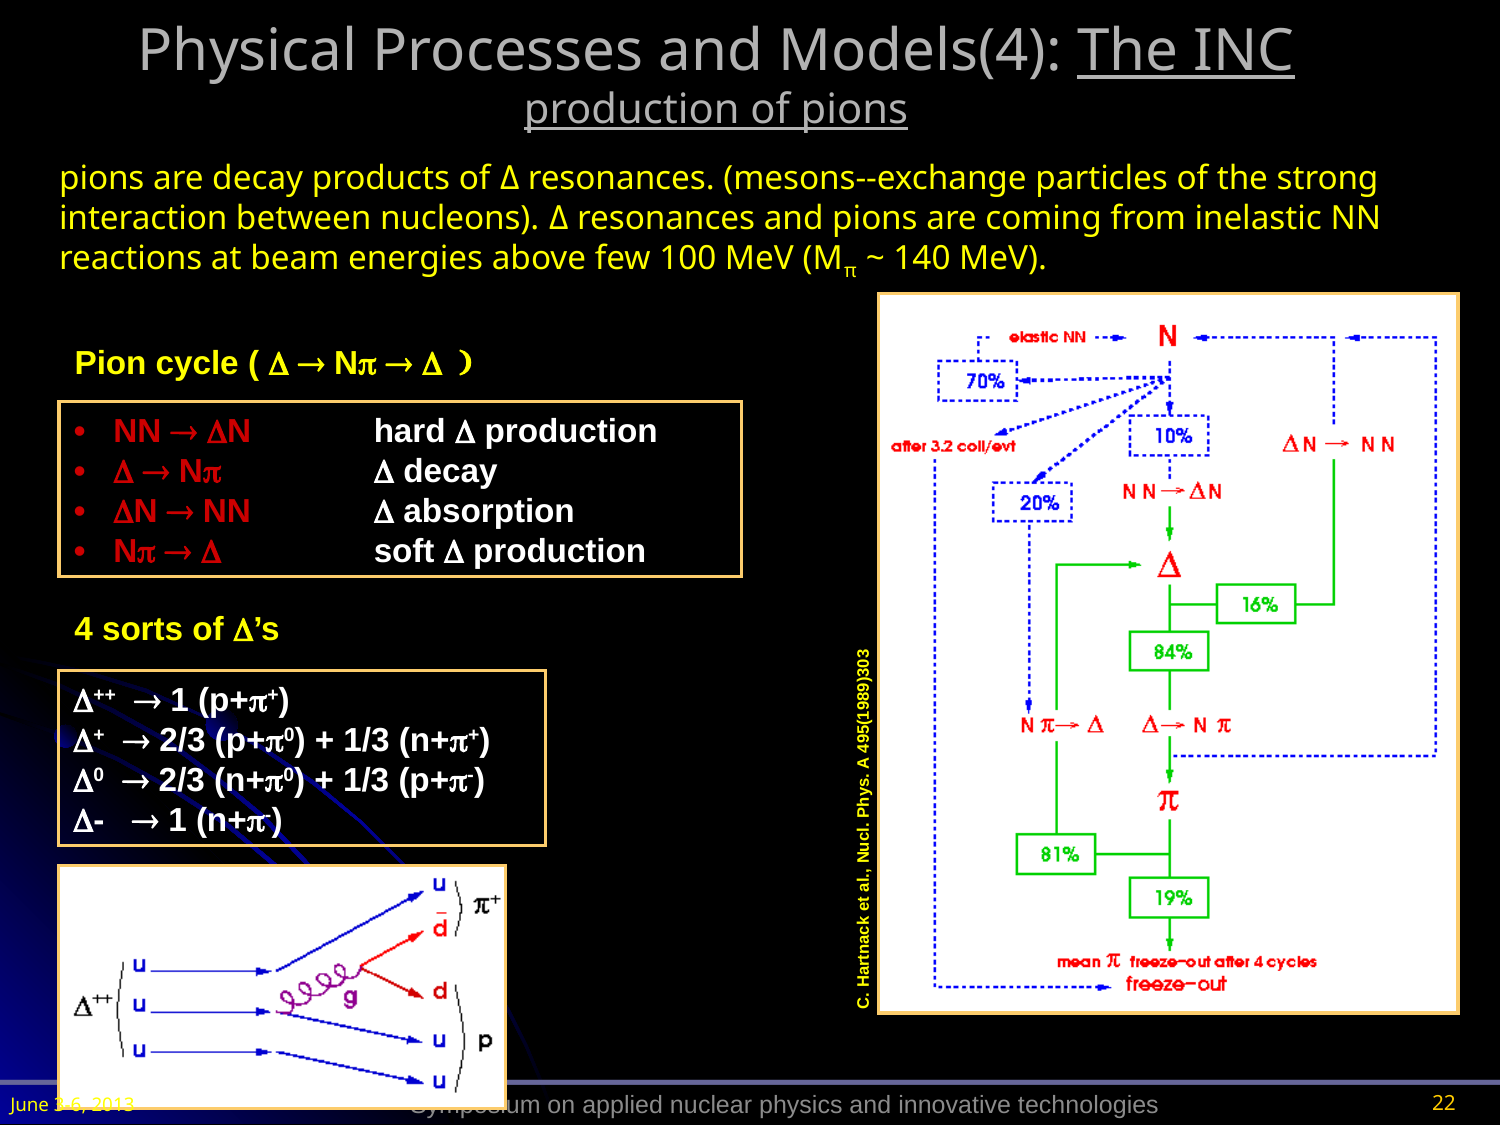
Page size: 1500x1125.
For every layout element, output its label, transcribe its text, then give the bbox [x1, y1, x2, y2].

text_box pions are decay products of Δ resonances. (mesons--exchange particles of the strong interaction between nucleons). Δ resonances and pions are coming from inelastic NN reactions at beam energies above few 100 MeV (Mπ ~ 140 MeV). [44, 148, 1460, 289]
picture [60, 866, 505, 1107]
text_box C. Hartnack et al., Nucl. Phys. A 495(1989)303 [844, 634, 880, 1024]
text_box • NN  DN hard D production • D  Np D decay • DN  NN D absorption • Np  D soft D production [59, 401, 742, 577]
picture [879, 294, 1457, 1012]
text_box Physical Processes and Models(4): The INC production of pions [41, 18, 1392, 126]
text_box 4 sorts of D’s [59, 599, 295, 655]
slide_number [0, 1085, 679, 1125]
slide_number 22 [1387, 1082, 1471, 1125]
text_box Pion cycle ( D  Np  D ) [59, 333, 488, 389]
text_box D++  1 (p+p+) D+  2/3 (p+p0) + 1/3 (n+p+) D0  2/3 (n+p0) + 1/3 (p+p-) D-  1 (n+p-) [58, 670, 546, 846]
